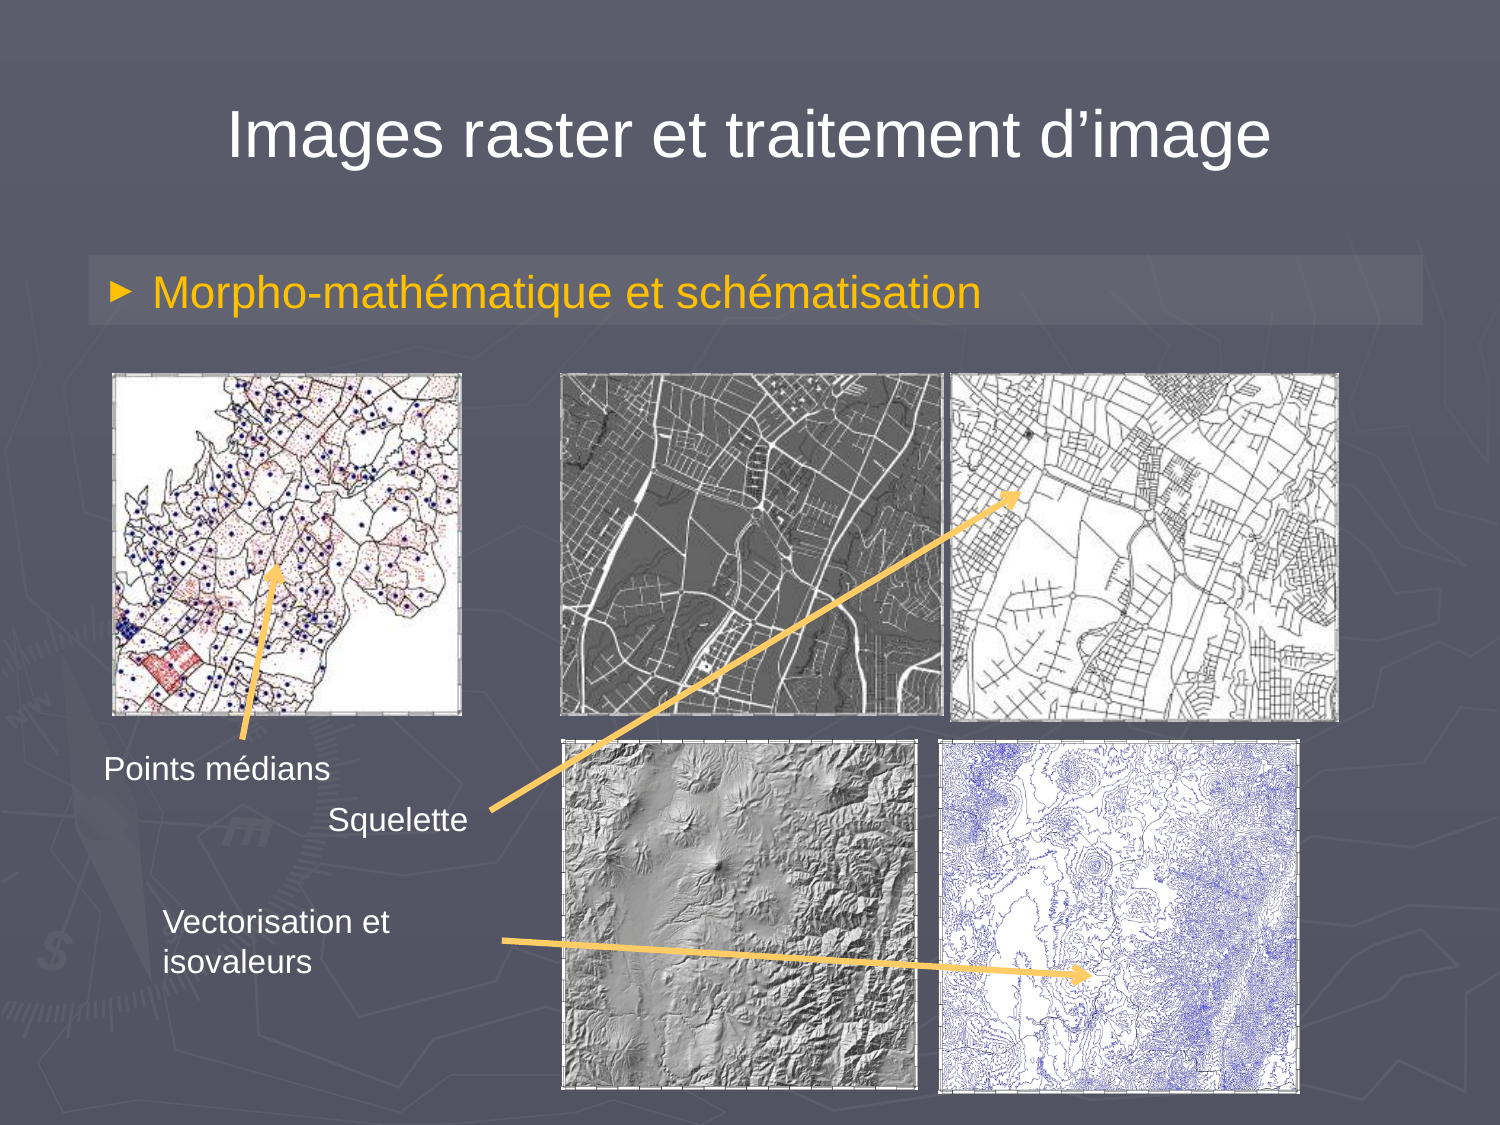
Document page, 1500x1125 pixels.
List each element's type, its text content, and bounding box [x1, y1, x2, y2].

text_box Squelette [312, 790, 502, 846]
text_box Vectorisation et isovaleurs [147, 893, 526, 988]
picture [950, 373, 1339, 722]
text_box Points médians [88, 739, 396, 795]
picture [111, 373, 462, 717]
text_box Images raster et traitement d’image [0, 66, 1500, 197]
picture [560, 739, 918, 1090]
text_box Morpho-mathématique et schématisation [88, 255, 1424, 326]
picture [560, 373, 944, 717]
picture [938, 739, 1301, 1095]
